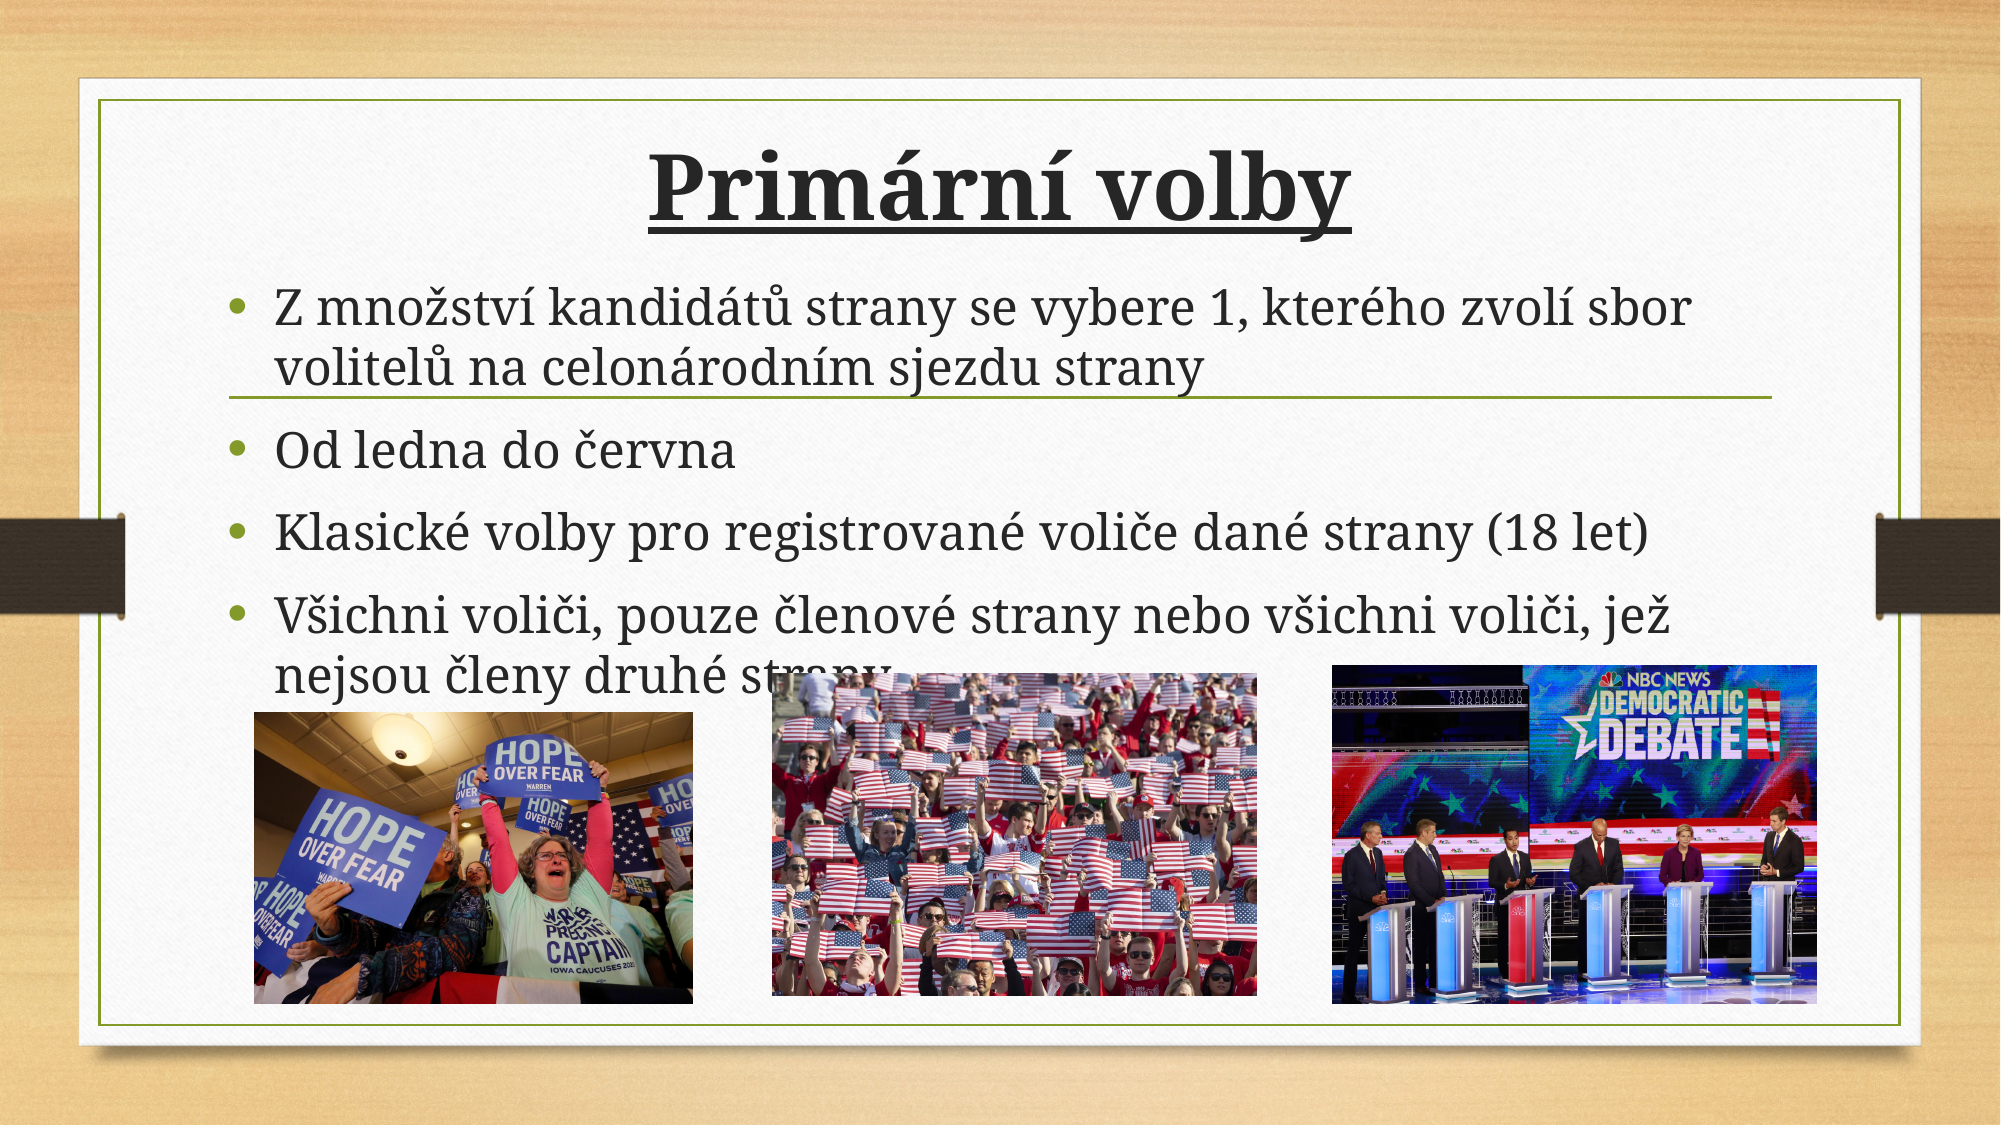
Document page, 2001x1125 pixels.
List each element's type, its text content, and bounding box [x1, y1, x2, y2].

title Primární volby [212, 76, 1788, 268]
list Z množství kandidátů strany se vybere 1, kterého zvolí sbor volitelů na celonárodním sjezdu strany Od ledna do června Klasické volby pro registrované voliče dané strany (18 let) Všichni voliči, pouze členové strany nebo všichni voliči, jež nejsou členy druhé strany [212, 268, 1788, 813]
picture [0, 0, 2001, 1125]
